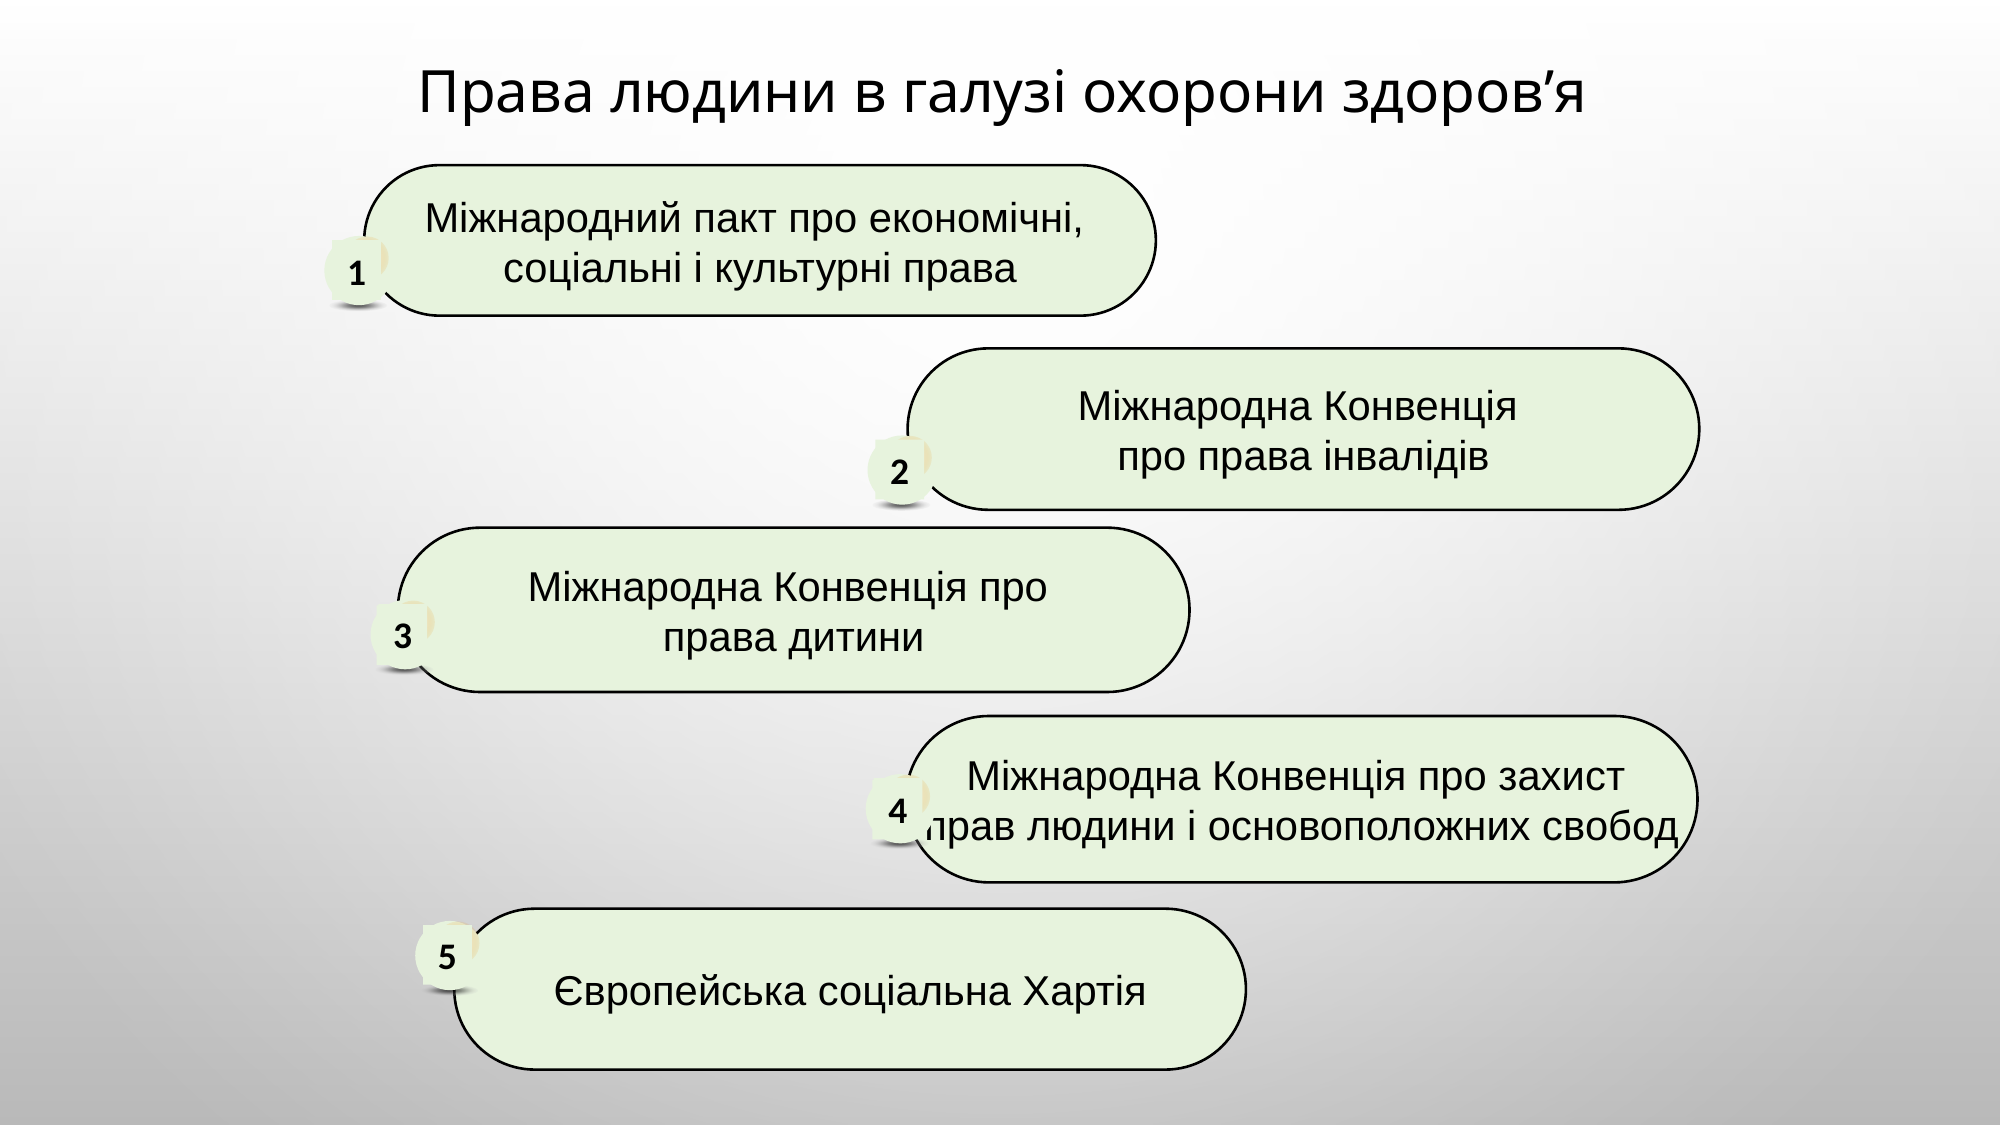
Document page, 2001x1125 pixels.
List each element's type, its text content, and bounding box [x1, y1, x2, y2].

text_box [324, 164, 1157, 316]
text_box Права людини в галузі охорони здоров’я [402, 46, 1603, 132]
picture [0, 0, 2000, 1125]
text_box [865, 715, 1698, 883]
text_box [415, 908, 1247, 1070]
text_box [370, 527, 1190, 693]
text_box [867, 348, 1700, 514]
